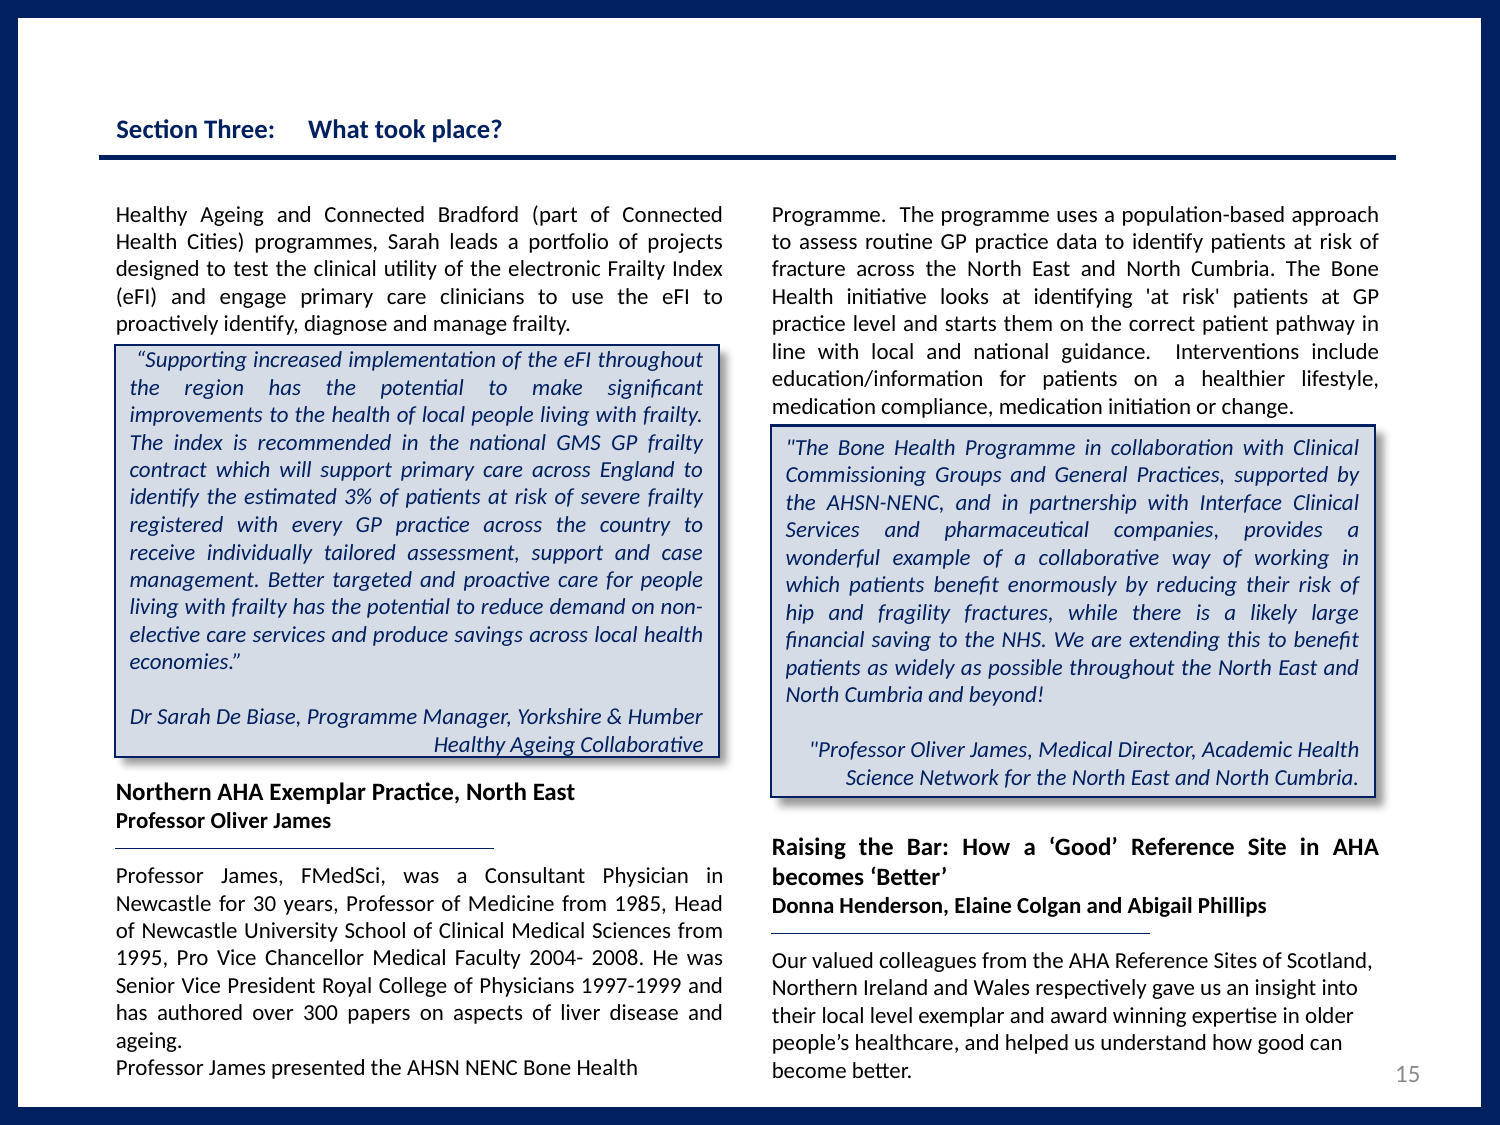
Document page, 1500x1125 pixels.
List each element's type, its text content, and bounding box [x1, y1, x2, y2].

text_box Programme. The programme uses a population-based approach to assess routine GP practice data to identify patients at risk of fracture across the North East and North Cumbria. The Bone Health initiative looks at identifying 'at risk' patients at GP practice level and starts them on the correct patient pathway in line with local and national guidance. Interventions include education/information for patients on a healthier lifestyle, medication compliance, medication initiation or change. Raising the Bar: How a ‘Good’ Reference Site in AHA becomes ‘Better’ Donna Henderson, Elaine Colgan and Abigail Phillips Our valued colleagues from the AHA Reference Sites of Scotland, Northern Ireland and Wales respectively gave us an insight into their local level exemplar and award winning expertise in older people’s healthcare, and helped us understand how good can become better. [757, 191, 1395, 1062]
title Section Three: What took place? [101, 78, 1395, 152]
text_box [18, 18, 1481, 1107]
slide_number 15 [1098, 1042, 1436, 1103]
text_box Healthy Ageing and Connected Bradford (part of Connected Health Cities) programmes, Sarah leads a portfolio of projects designed to test the clinical utility of the electronic Frailty Index (eFI) and engage primary care clinicians to use the eFI to proactively identify, diagnose and manage frailty. Northern AHA Exemplar Practice, North East Professor Oliver James Professor James, FMedSci, was a Consultant Physician in Newcastle for 30 years, Professor of Medicine from 1985, Head of Newcastle University School of Clinical Medical Sciences from 1995, Pro Vice Chancellor Medical Faculty 2004- 2008. He was Senior Vice President Royal College of Physicians 1997-1999 and has authored over 300 papers on aspects of liver disease and ageing. Professor James presented the AHSN NENC Bone Health [101, 191, 739, 1062]
text_box "The Bone Health Programme in collaboration with Clinical Commissioning Groups and General Practices, supported by the AHSN-NENC, and in partnership with Interface Clinical Services and pharmaceutical companies, provides a wonderful example of a collaborative way of working in which patients benefit enormously by reducing their risk of hip and fragility fractures, while there is a likely large financial saving to the NHS. We are extending this to benefit patients as widely as possible throughout the North East and North Cumbria and beyond! "Professor Oliver James, Medical Director, Academic Health Science Network for the North East and North Cumbria. [770, 424, 1376, 798]
text_box “Supporting increased implementation of the eFI throughout the region has the potential to make significant improvements to the health of local people living with frailty. The index is recommended in the national GMS GP frailty contract which will support primary care across England to identify the estimated 3% of patients at risk of severe frailty registered with every GP practice across the country to receive individually tailored assessment, support and case management. Better targeted and proactive care for people living with frailty has the potential to reduce demand on non-elective care services and produce savings across local health economies.” Dr Sarah De Biase, Programme Manager, Yorkshire & Humber Healthy Ageing Collaborative [114, 344, 720, 758]
